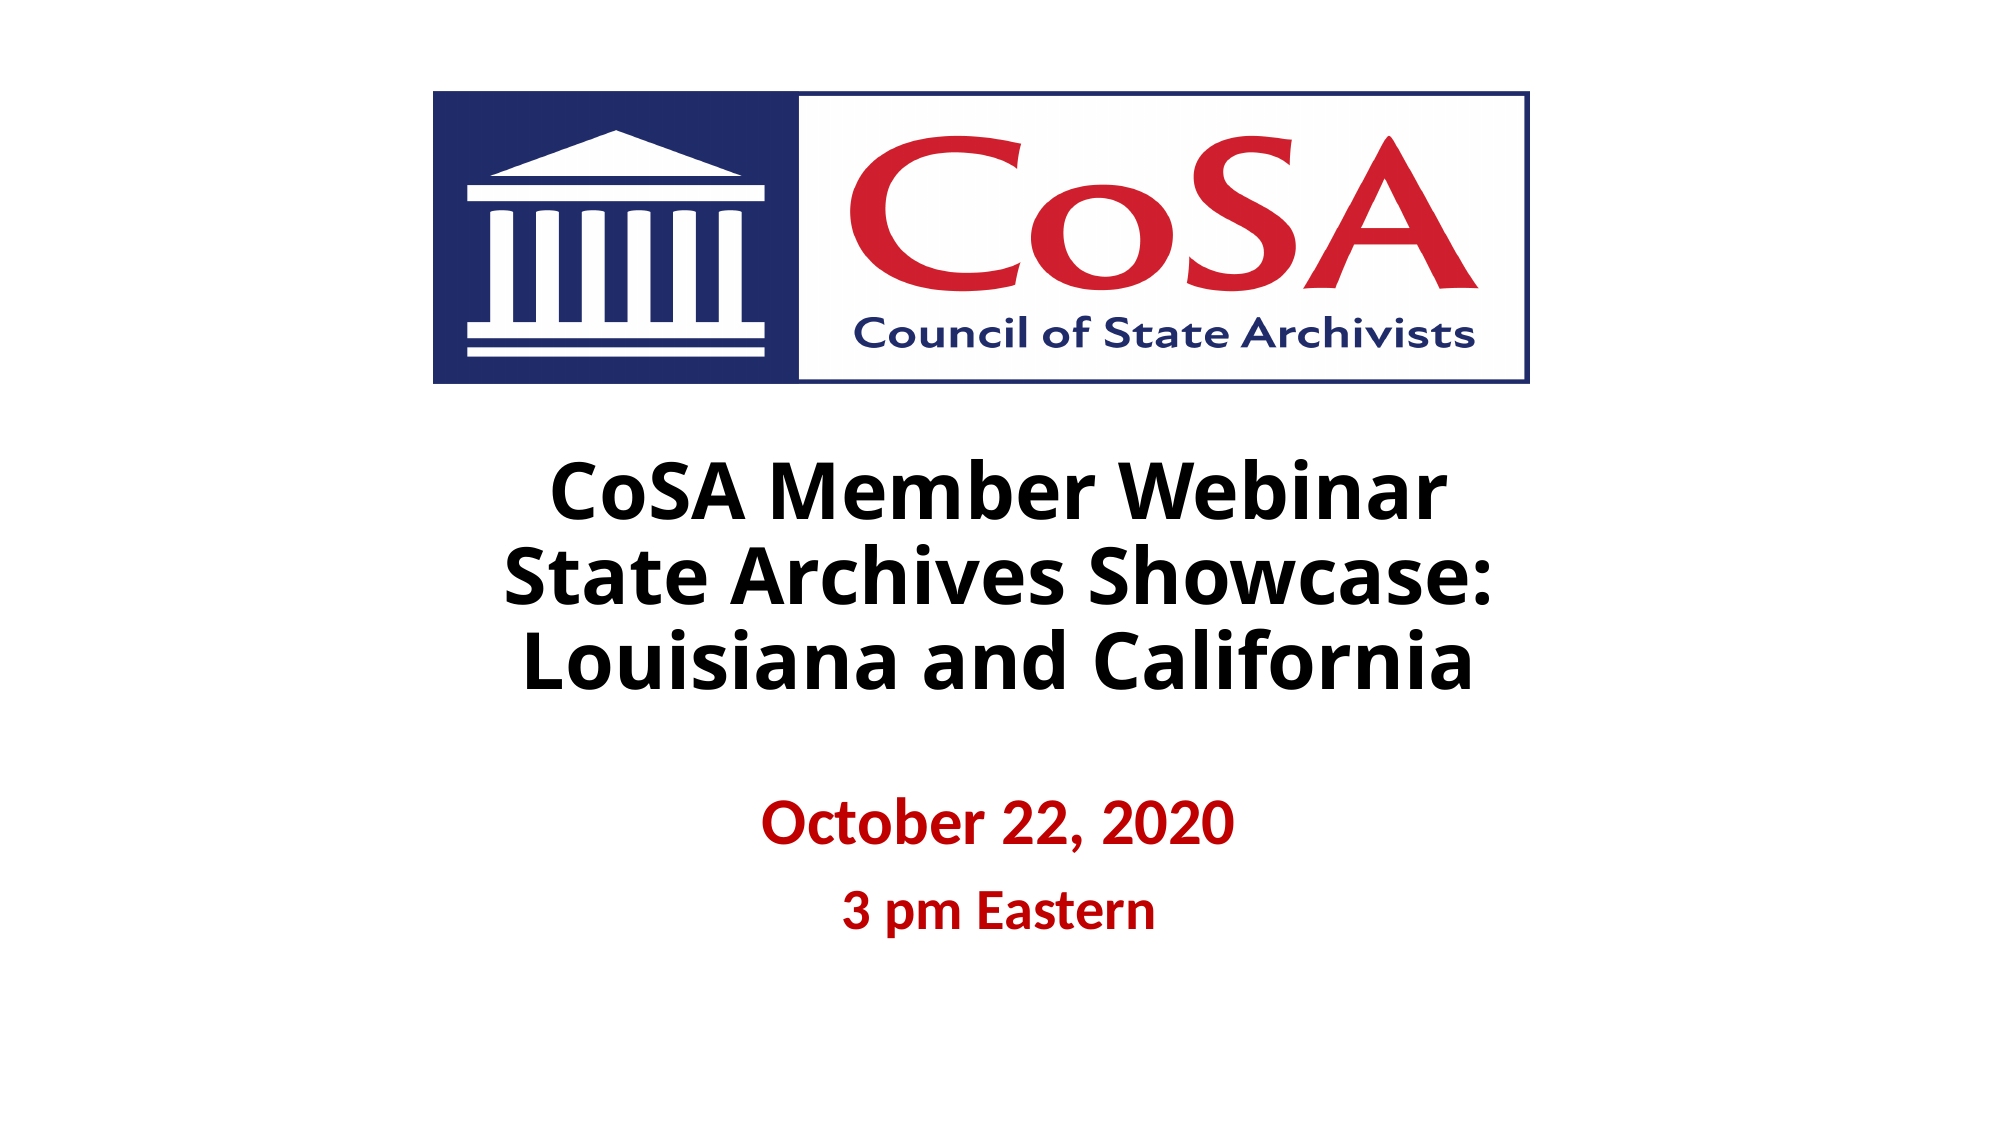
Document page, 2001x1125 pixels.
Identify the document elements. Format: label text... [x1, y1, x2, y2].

title CoSA Member Webinar State Archives Showcase: Louisiana and California [224, 442, 1774, 714]
subtitle October 22, 2020 3 pm Eastern [224, 714, 1774, 987]
picture [433, 91, 1530, 384]
